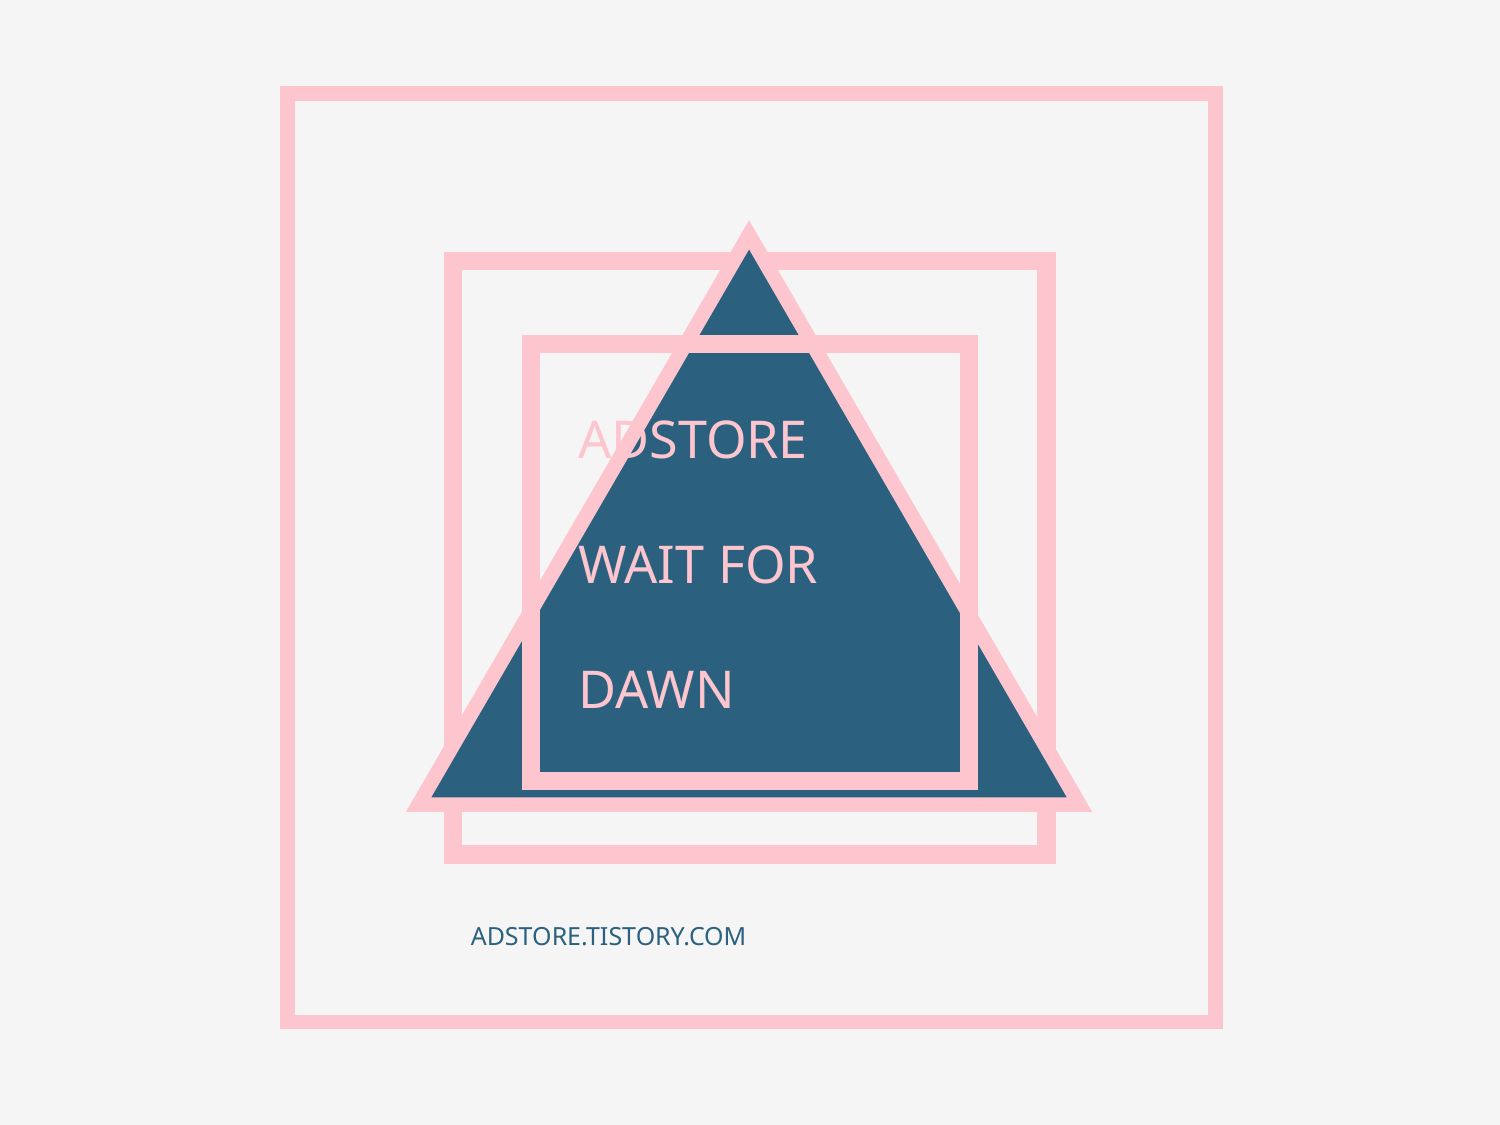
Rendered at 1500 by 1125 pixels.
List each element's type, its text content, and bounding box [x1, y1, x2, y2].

subtitle ADSTORE.TISTORY.COM [399, 867, 1104, 1008]
title ADSTORE WAIT FOR DAWN [522, 335, 978, 790]
